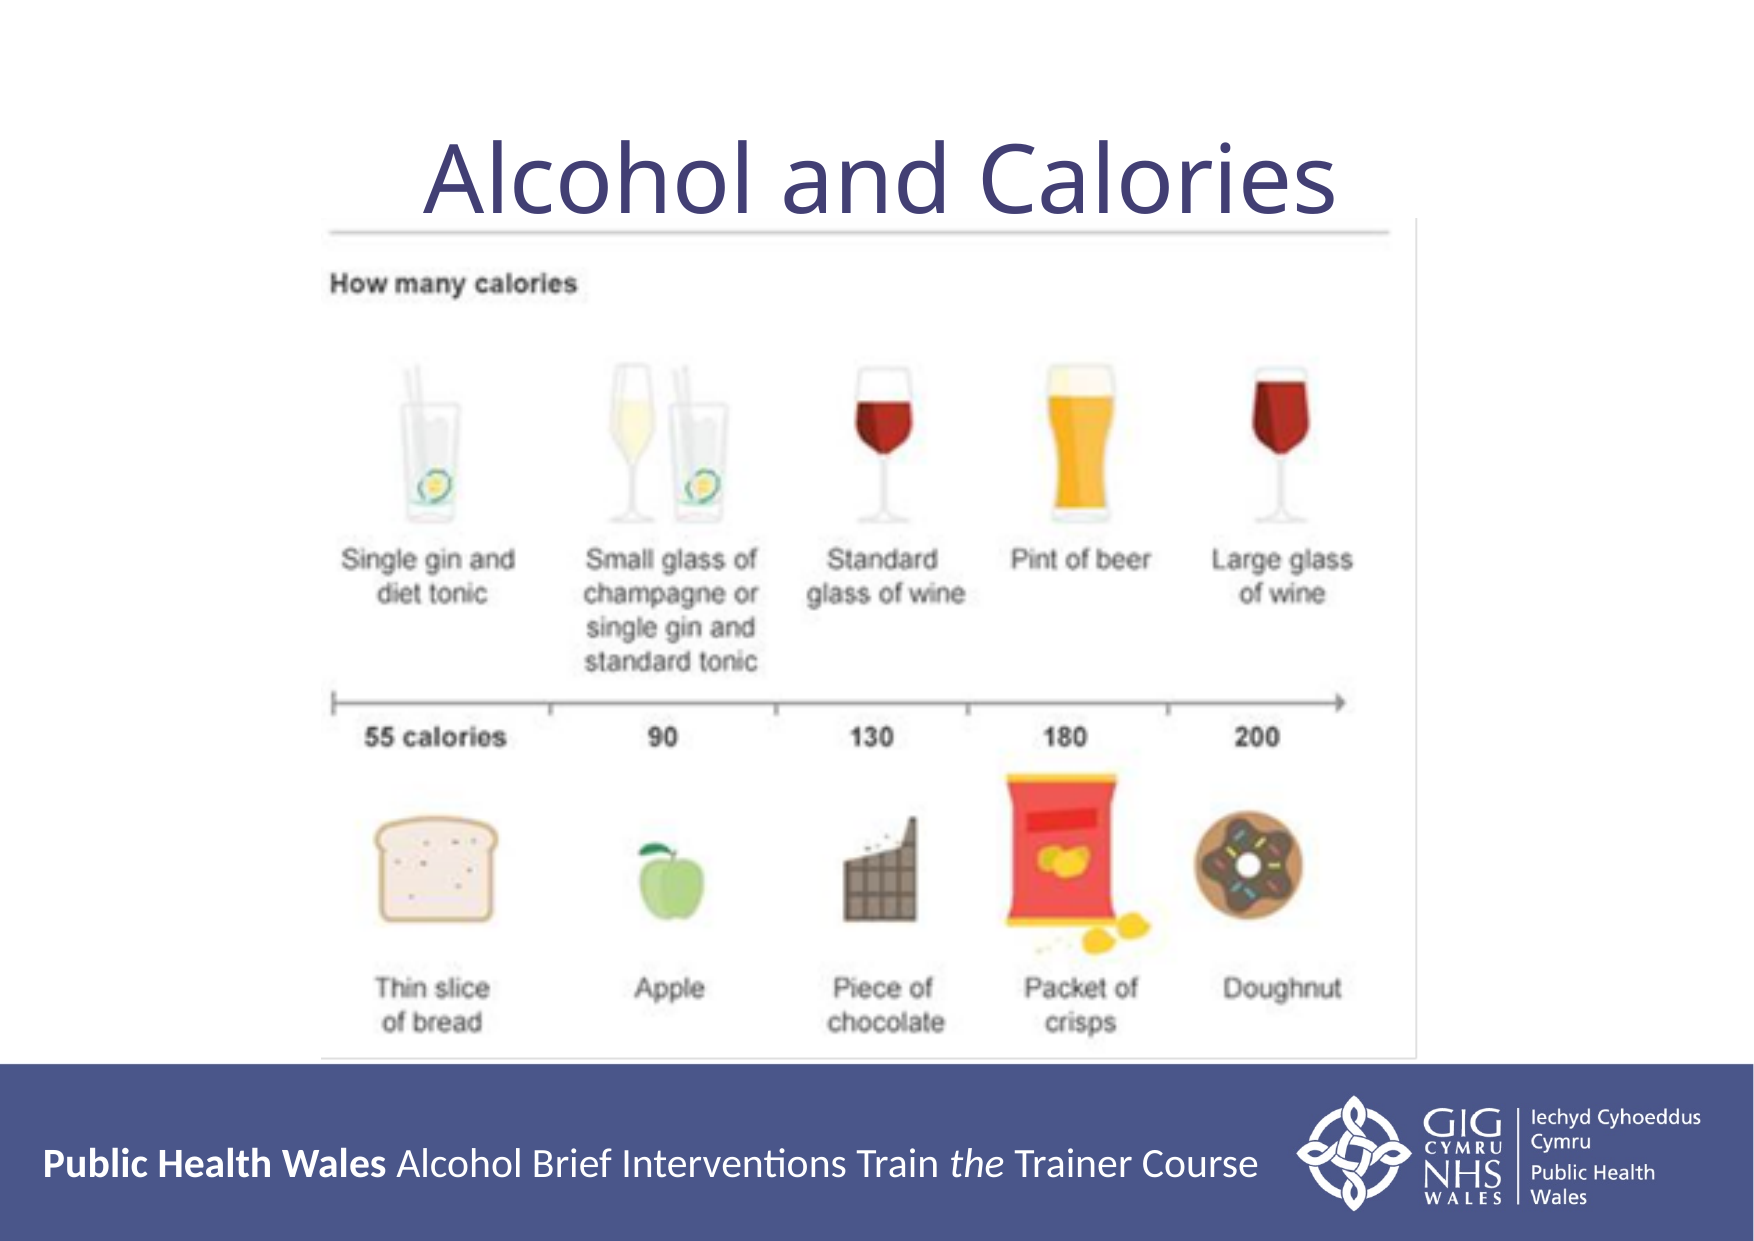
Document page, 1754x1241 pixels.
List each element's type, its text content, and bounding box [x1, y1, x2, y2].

title Alcohol and Calories [137, 74, 1626, 276]
picture [0, 0, 1754, 1241]
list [321, 218, 1421, 1065]
